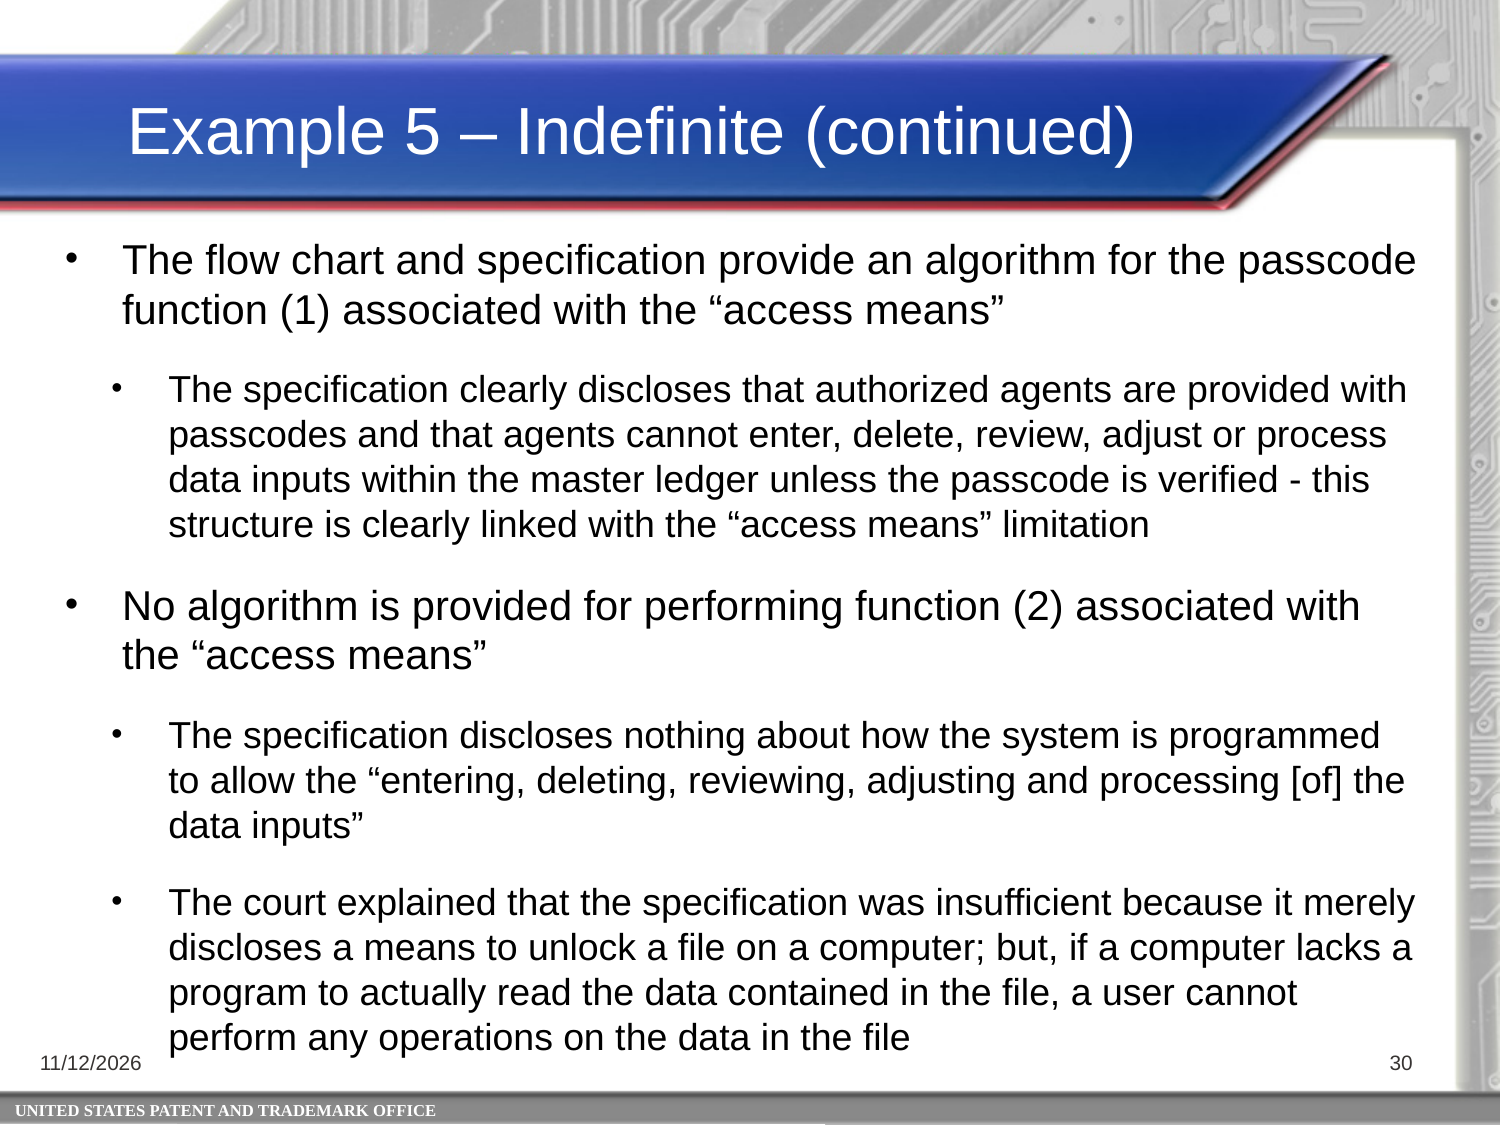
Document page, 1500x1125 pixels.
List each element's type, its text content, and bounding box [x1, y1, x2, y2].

picture [0, 0, 1500, 1125]
text_box Example 5 – Indefinite (continued) [112, 80, 1238, 176]
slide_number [24, 1037, 375, 1075]
list The flow chart and specification provide an algorithm for the passcode function (1) associated with the “access means” The specification clearly discloses that authorized agents are provided with passcodes and that agents cannot enter, delete, review, adjust or process data inputs within the master ledger unless the passcode is verified - this structure is clearly linked with the “access means” limitation No algorithm is provided for performing function (2) associated with the “access means” The specification discloses nothing about how the system is programmed to allow the “entering, deleting, reviewing, adjusting and processing [of] the data inputs” The court explained that the specification was insufficient because it merely discloses a means to unlock a file on a computer; but, if a computer lacks a program to actually read the data contained in the file, a user cannot perform any operations on the data in the file [50, 224, 1438, 1050]
slide_number 30 [1287, 1037, 1413, 1075]
